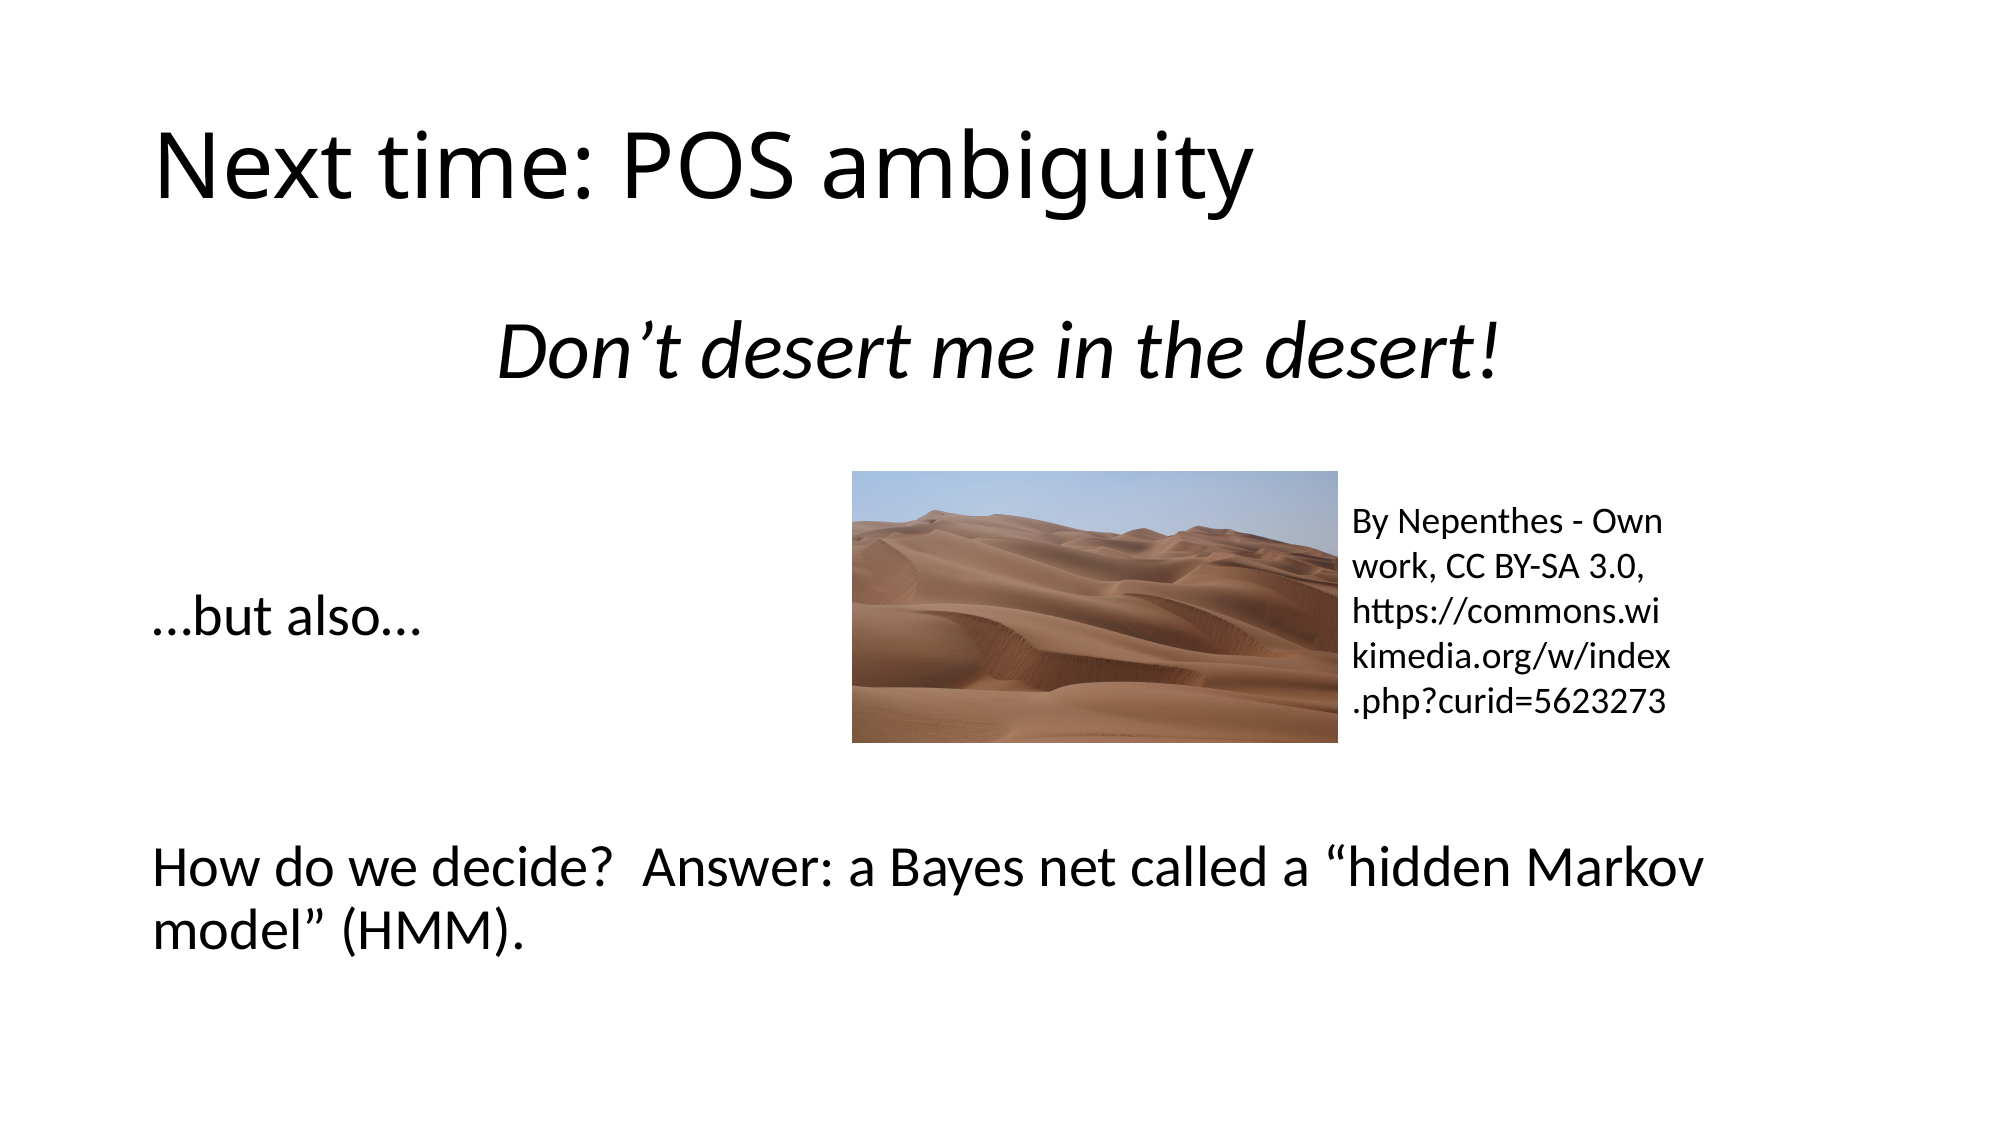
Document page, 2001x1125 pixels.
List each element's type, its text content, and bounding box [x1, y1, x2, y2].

picture [852, 471, 1338, 743]
title Next time: POS ambiguity [137, 59, 1863, 278]
text_box By Nepenthes - Own work, CC BY-SA 3.0, https://commons.wikimedia.org/w/index.php?curid=5623273 [1338, 488, 1690, 729]
